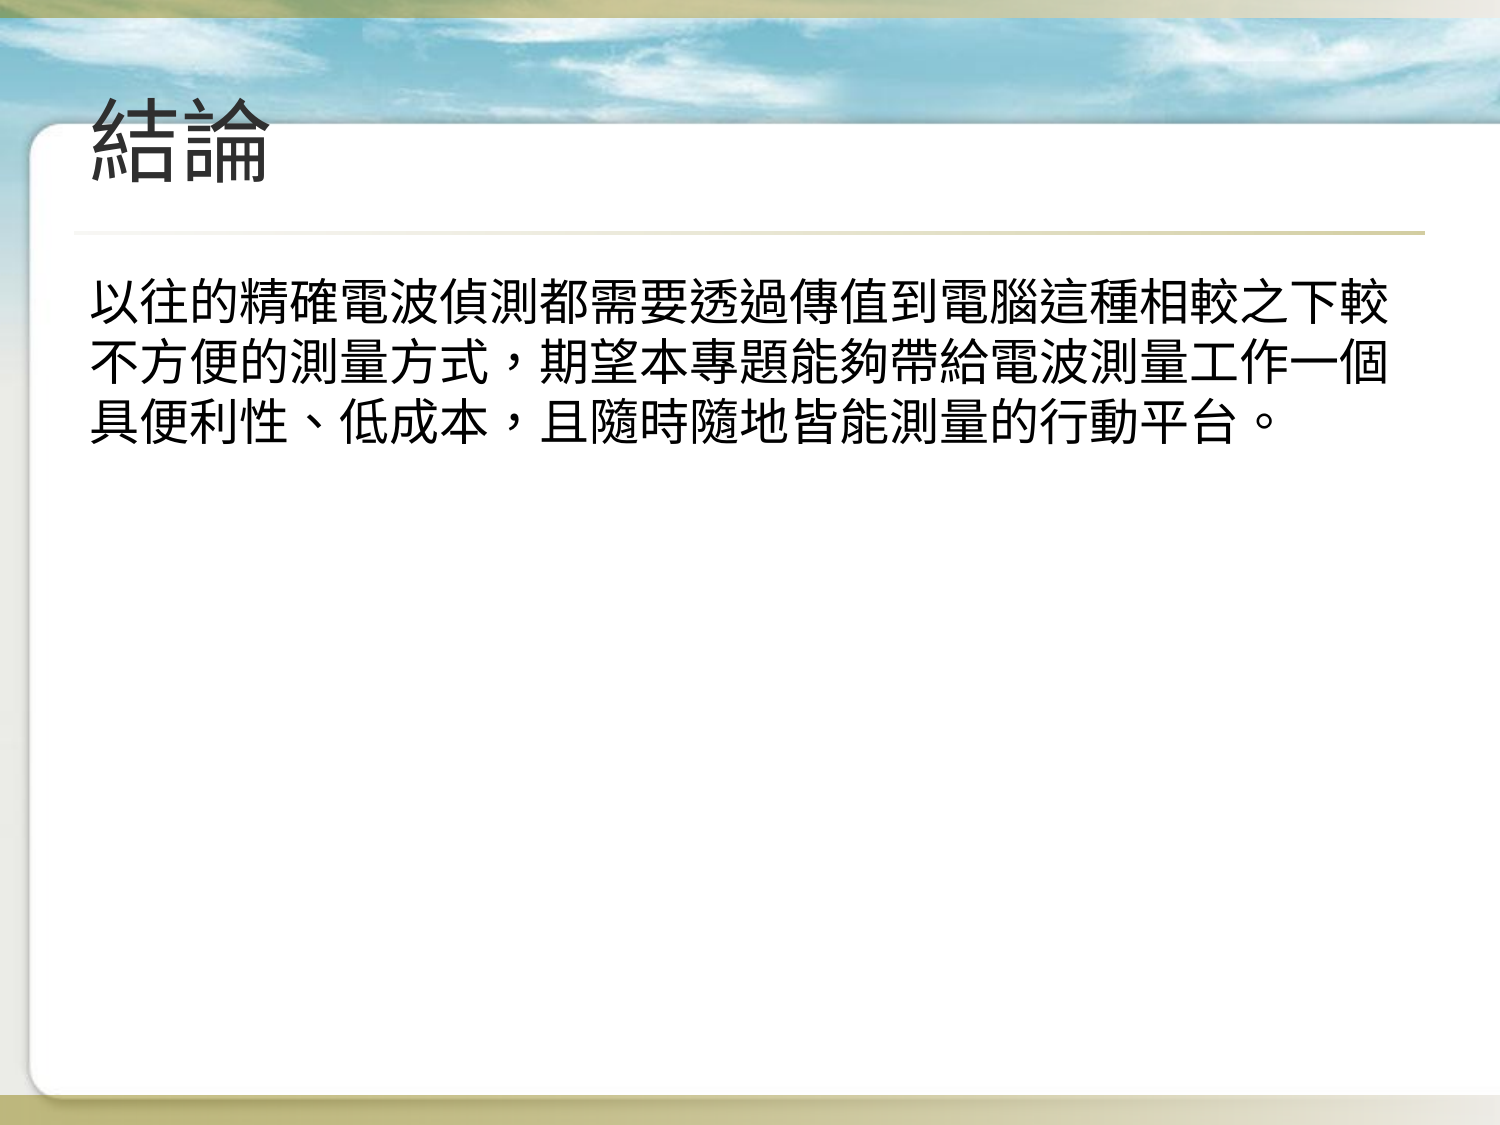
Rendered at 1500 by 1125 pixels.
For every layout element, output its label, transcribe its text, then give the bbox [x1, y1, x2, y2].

picture [0, 18, 1500, 1095]
title 結論 [75, 45, 1425, 233]
list 以往的精確電波偵測都需要透過傳值到電腦這種相較之下較不方便的測量方式，期望本專題能夠帶給電波測量工作一個具便利性、低成本，且隨時隨地皆能測量的行動平台。 [75, 262, 1425, 1032]
